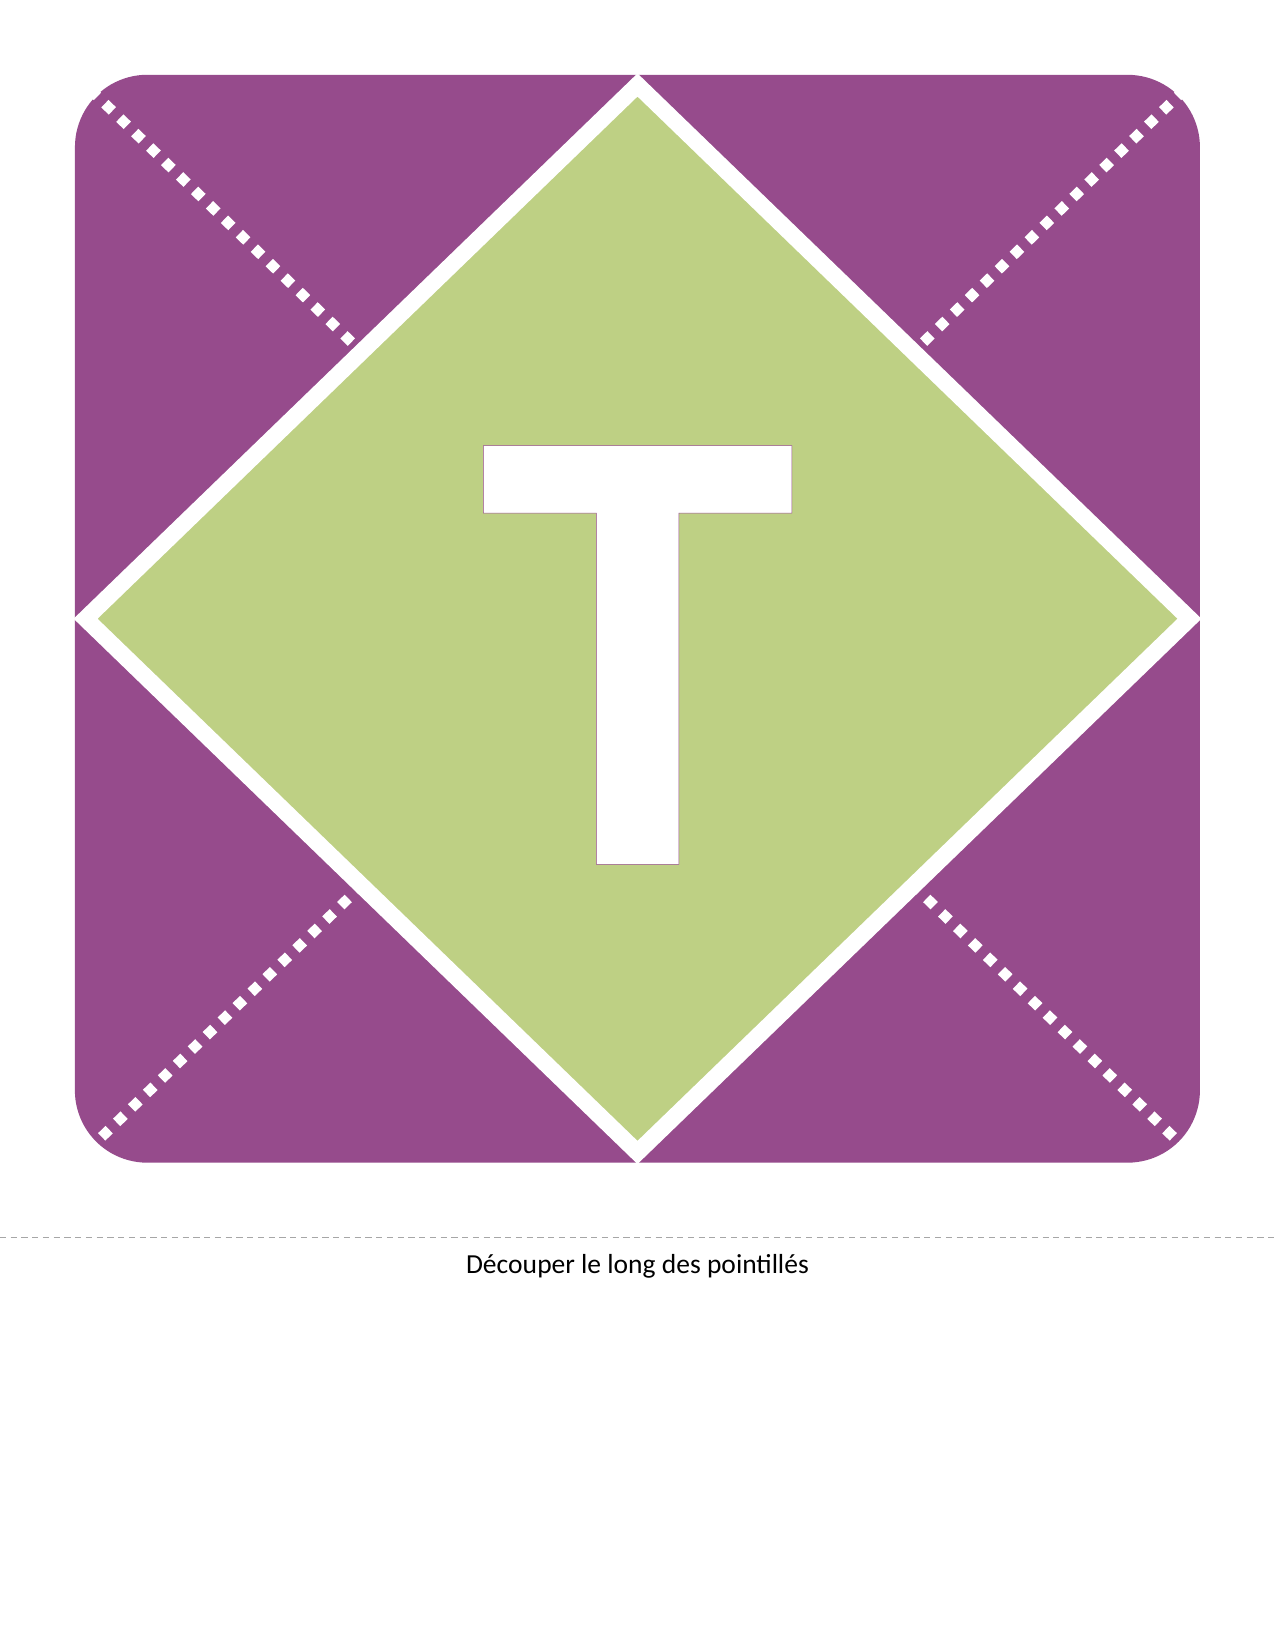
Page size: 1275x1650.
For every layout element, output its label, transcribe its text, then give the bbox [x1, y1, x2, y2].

title T [159, 150, 1116, 1062]
